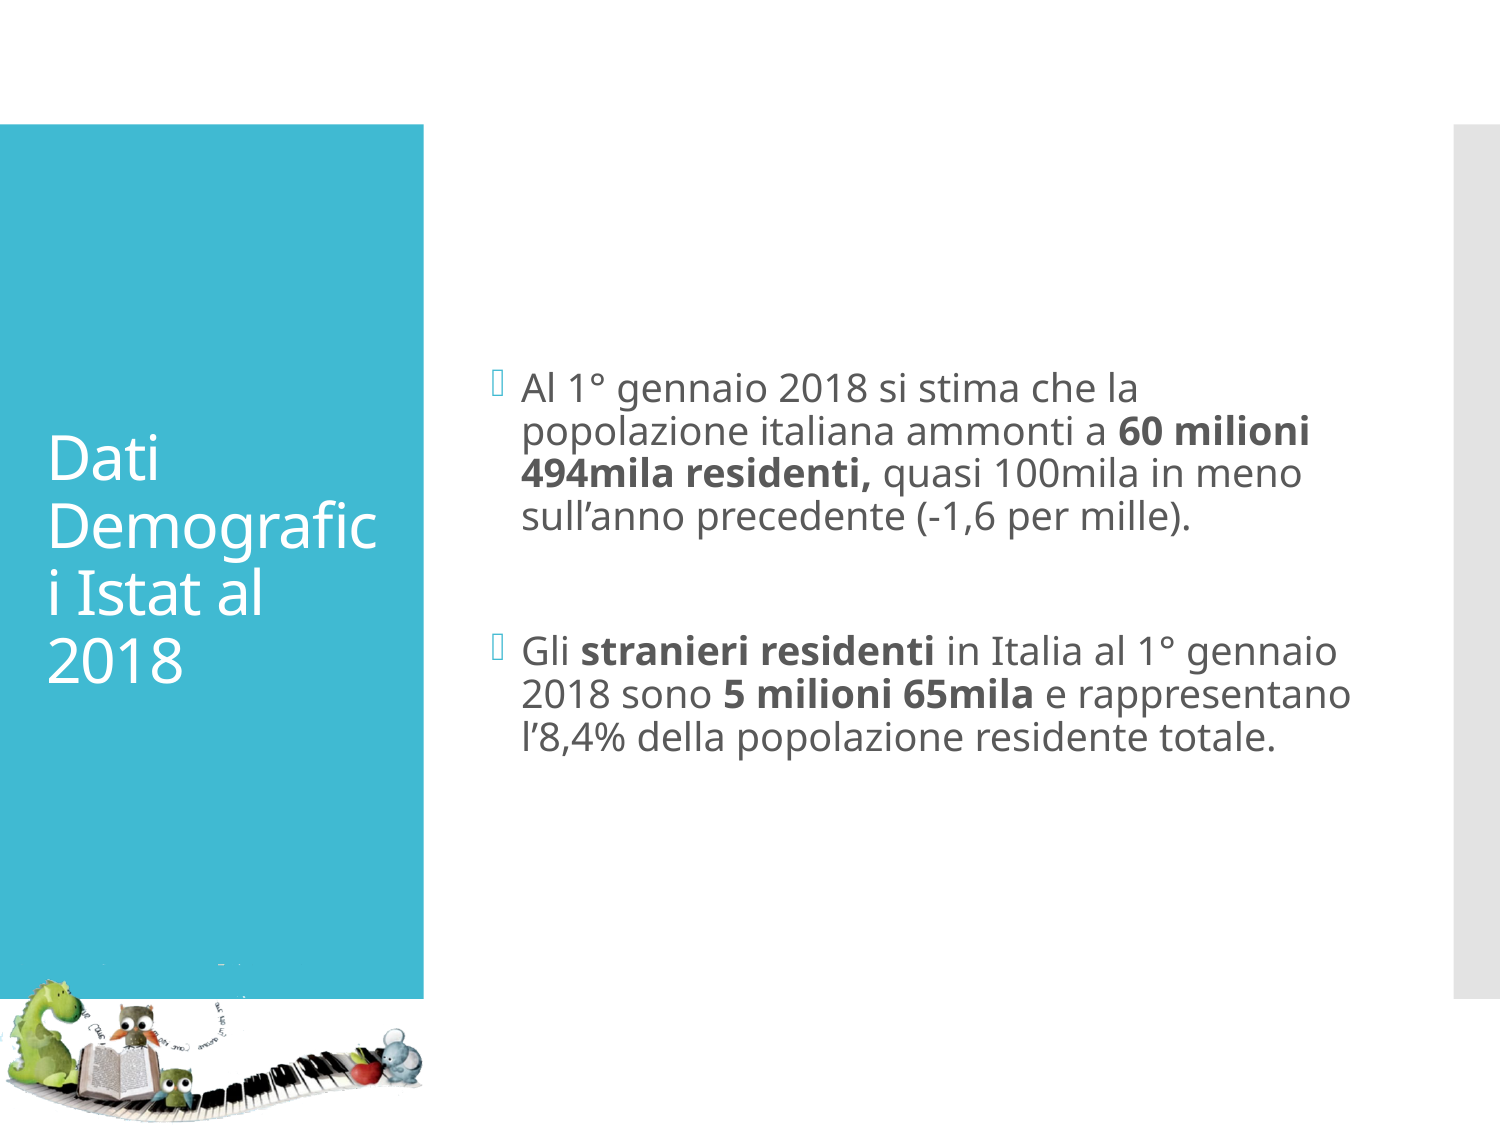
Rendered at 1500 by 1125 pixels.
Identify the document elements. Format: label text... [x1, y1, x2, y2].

title Dati Demografici Istat al 2018 [31, 184, 394, 940]
picture [0, 963, 427, 1125]
list Al 1° gennaio 2018 si stima che la popolazione italiana ammonti a 60 milioni 494mila residenti, quasi 100mila in meno sull’anno precedente (-1,6 per mille). Gli stranieri residenti in Italia al 1° gennaio 2018 sono 5 milioni 65mila e rappresentano l’8,4% della popolazione residente totale. [476, 141, 1376, 982]
